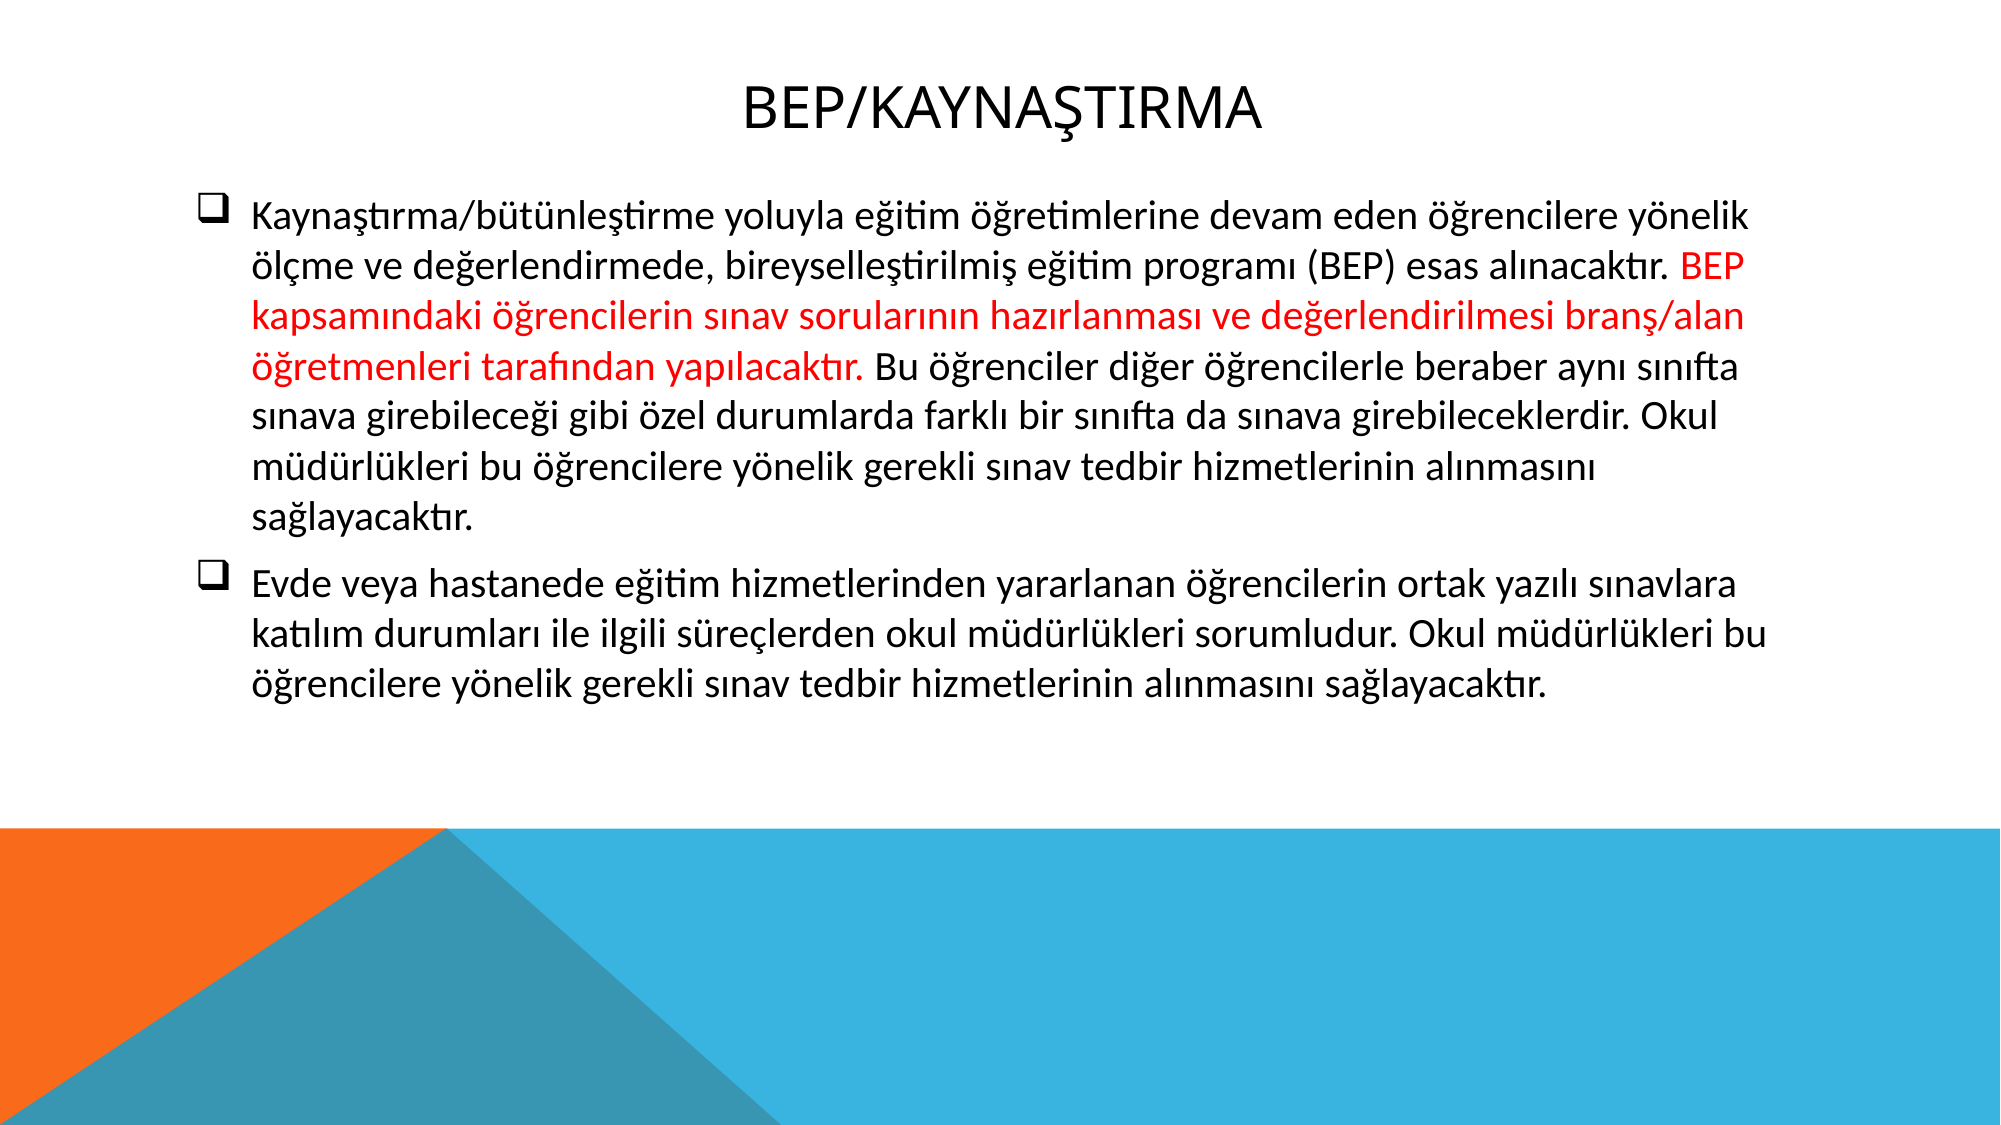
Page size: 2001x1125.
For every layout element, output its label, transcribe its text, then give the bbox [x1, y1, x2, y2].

title BEP/KAYNAŞTIRMA [180, 60, 1825, 150]
list Kaynaştırma/bütünleştirme yoluyla eğitim öğretimlerine devam eden öğrencilere yönelik ölçme ve değerlendirmede, bireyselleştirilmiş eğitim programı (BEP) esas alınacaktır. BEP kapsamındaki öğrencilerin sınav sorularının hazırlanması ve değerlendirilmesi branş/alan öğretmenleri tarafından yapılacaktır. Bu öğrenciler diğer öğrencilerle beraber aynı sınıfta sınava girebileceği gibi özel durumlarda farklı bir sınıfta da sınava girebileceklerdir. Okul müdürlükleri bu öğrencilere yönelik gerekli sınav tedbir hizmetlerinin alınmasını sağlayacaktır. Evde veya hastanede eğitim hizmetlerinden yararlanan öğrencilerin ortak yazılı sınavlara katılım durumları ile ilgili süreçlerden okul müdürlükleri sorumludur. Okul müdürlükleri bu öğrencilere yönelik gerekli sınav tedbir hizmetlerinin alınmasını sağlayacaktır. [180, 180, 1825, 768]
